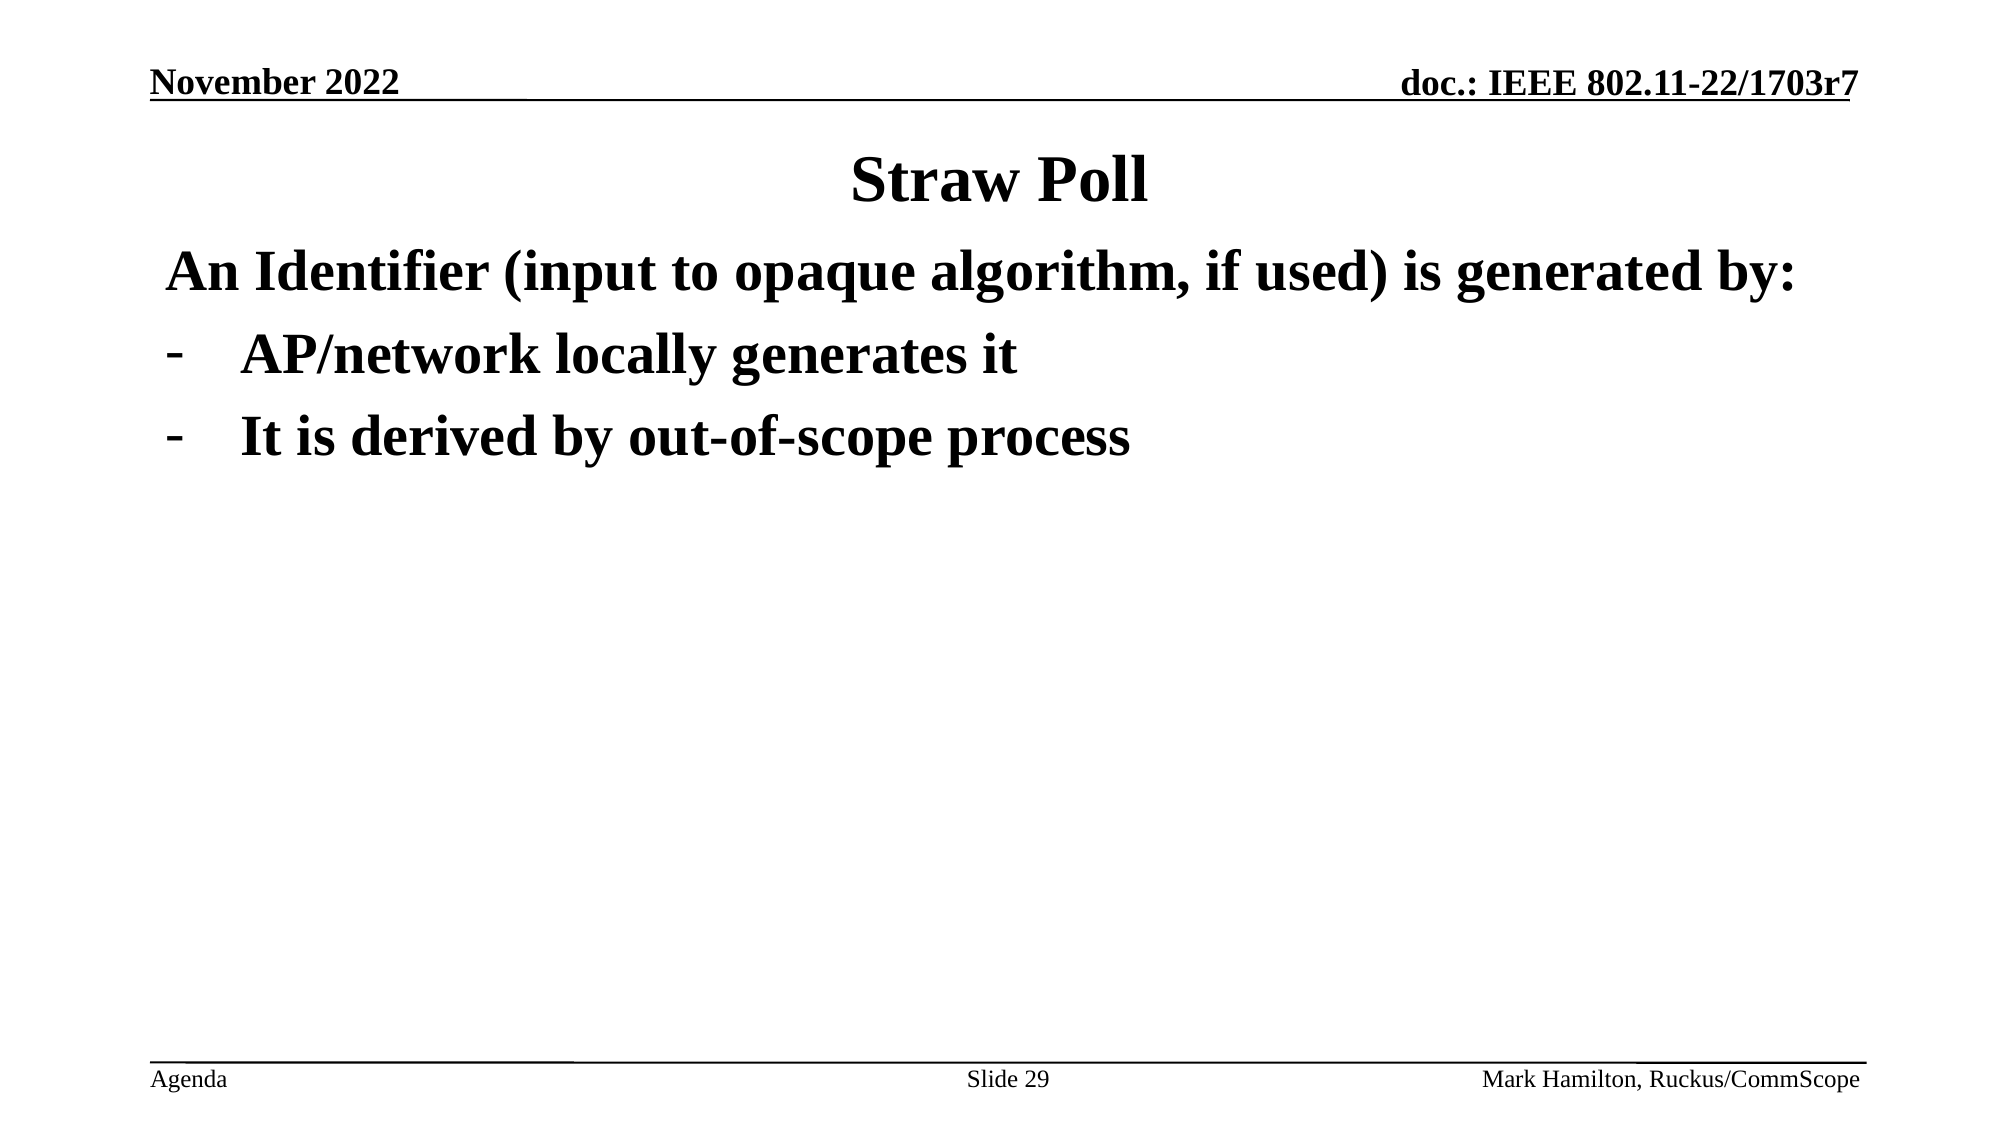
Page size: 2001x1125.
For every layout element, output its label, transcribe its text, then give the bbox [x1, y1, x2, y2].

title Straw Poll [149, 112, 1850, 224]
slide_number Slide 29 [950, 1061, 1067, 1123]
list An Identifier (input to opaque algorithm, if used) is generated by: AP/network locally generates it It is derived by out-of-scope process [149, 224, 1850, 1063]
